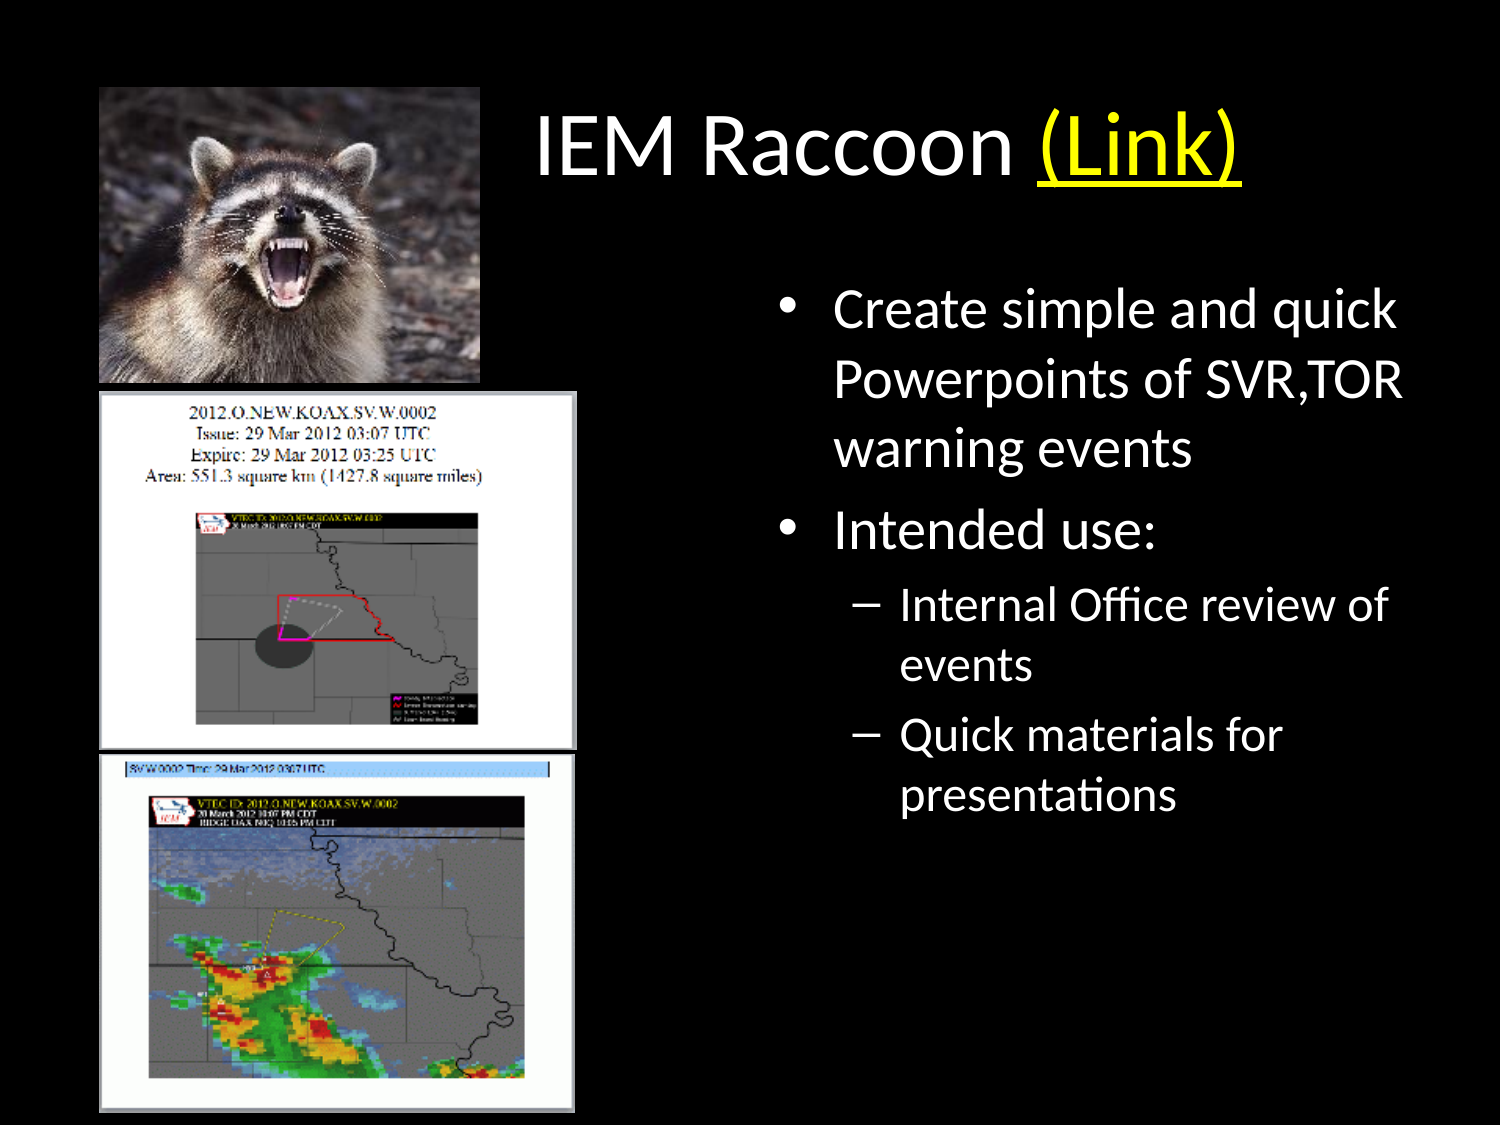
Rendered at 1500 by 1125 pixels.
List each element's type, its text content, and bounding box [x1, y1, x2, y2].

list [99, 391, 577, 750]
picture [99, 87, 480, 384]
title IEM Raccoon (Link) [350, 45, 1425, 233]
picture [99, 754, 576, 1113]
list Create simple and quick Powerpoints of SVR,TOR warning events Intended use: Internal Office review of events Quick materials for presentations [762, 262, 1425, 1005]
